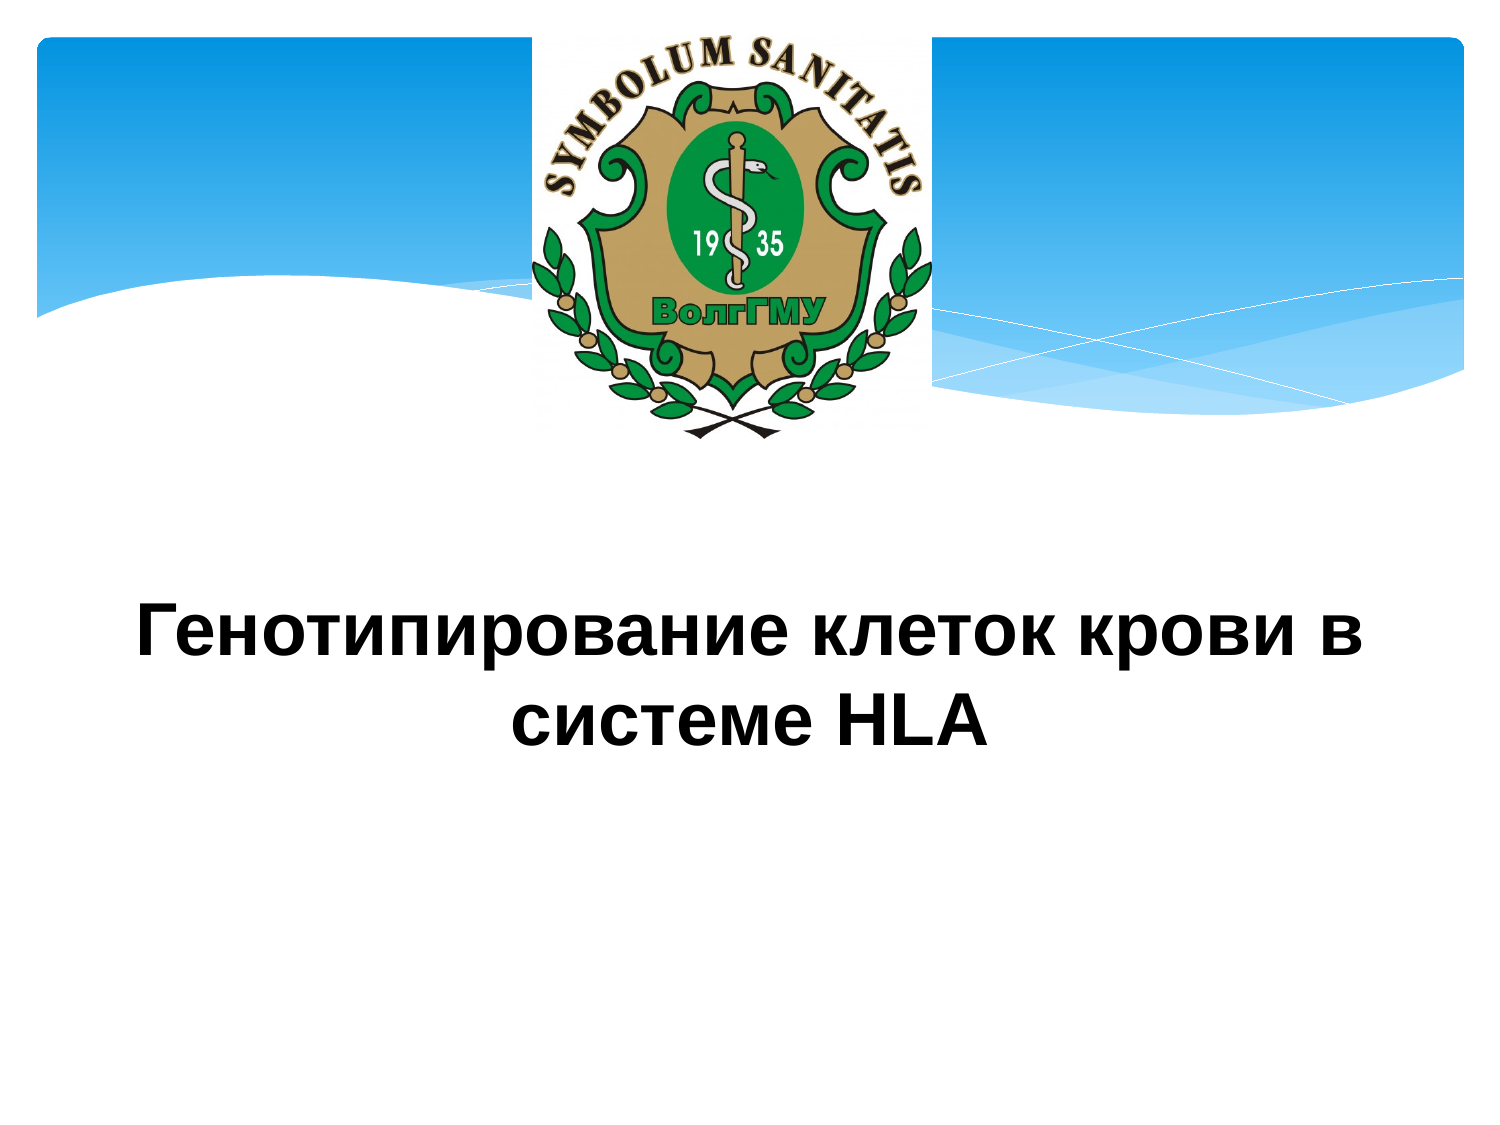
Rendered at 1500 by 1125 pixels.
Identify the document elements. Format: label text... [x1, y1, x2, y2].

title Генотипирование клеток крови в системе HLA [41, 532, 1459, 808]
picture [531, 35, 932, 439]
